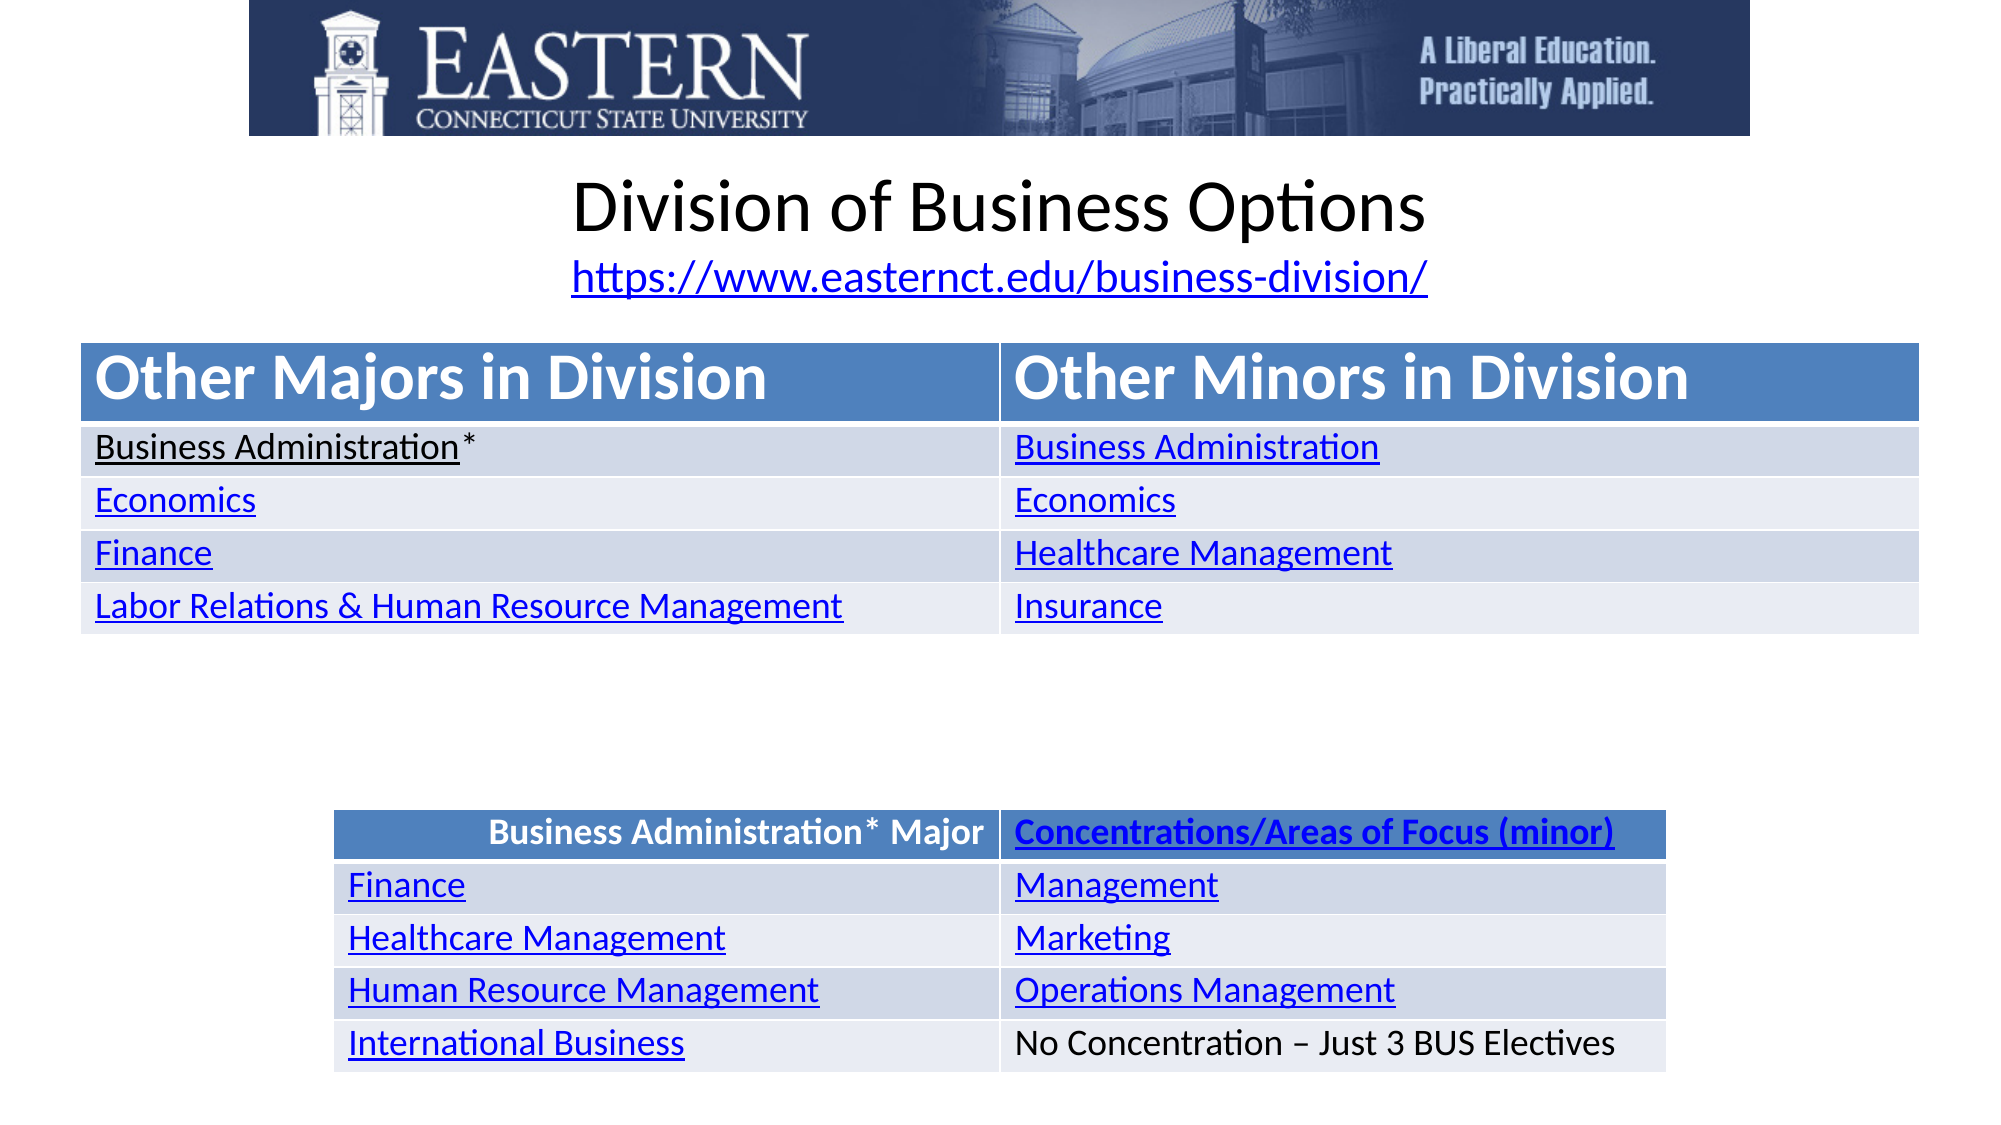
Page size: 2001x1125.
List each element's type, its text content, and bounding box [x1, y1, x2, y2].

table_cell International Business [334, 1021, 999, 1072]
table_cell Operations Management [1001, 968, 1666, 1019]
table_cell Healthcare Management [1001, 531, 1919, 582]
table_cell Management [1001, 864, 1666, 914]
table_cell Finance [334, 864, 999, 914]
table_cell No Concentration – Just 3 BUS Electives [1001, 1021, 1666, 1072]
table_header Other Minors in Division [1001, 343, 1919, 421]
table_cell Marketing [1001, 915, 1666, 966]
table_cell Economics [81, 478, 999, 529]
title Division of Business Options https://www.easternct.edu/business-division/ [128, 148, 1871, 310]
picture [249, 0, 1751, 137]
table_header Business Administration* Major [334, 810, 999, 859]
table_cell Business Administration [1001, 427, 1919, 476]
table_header Other Majors in Division [81, 343, 999, 421]
table_cell Business Administration* [81, 427, 999, 476]
table_cell Finance [81, 531, 999, 582]
table_cell Healthcare Management [334, 915, 999, 966]
table_cell Insurance [1001, 583, 1919, 634]
table_cell Labor Relations & Human Resource Management [81, 583, 999, 634]
table_header Concentrations/Areas of Focus (minor) [1001, 810, 1666, 859]
table_cell Human Resource Management [334, 968, 999, 1019]
table_cell Economics [1001, 478, 1919, 529]
